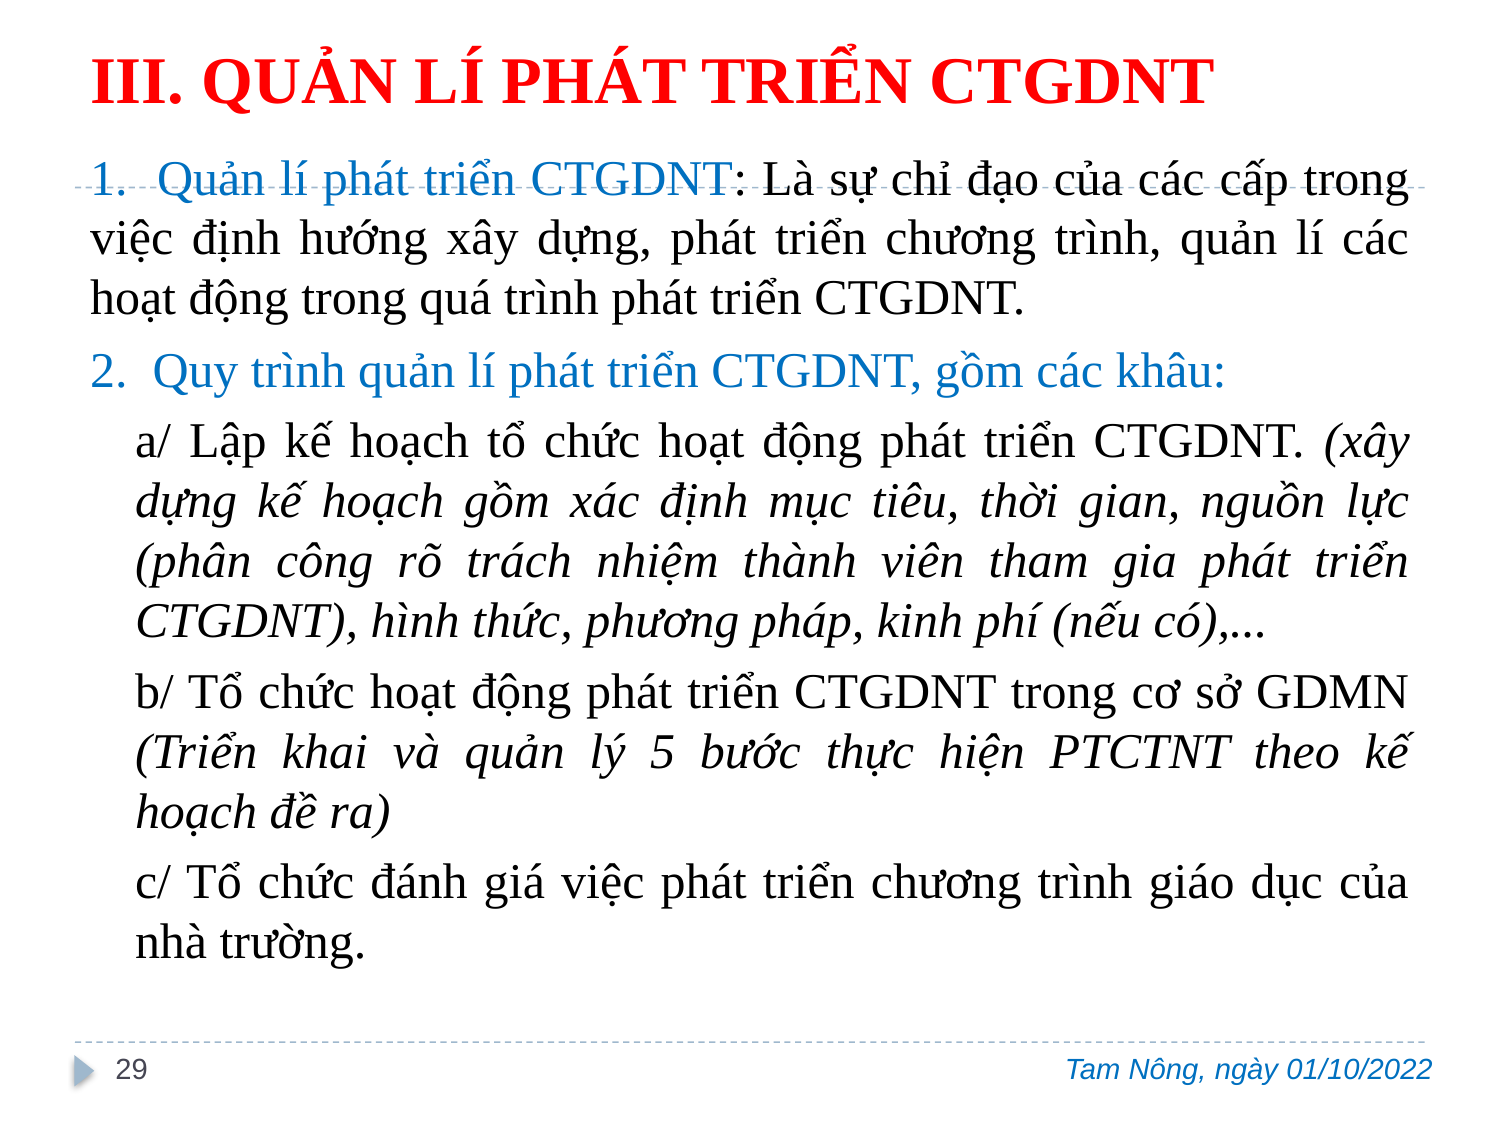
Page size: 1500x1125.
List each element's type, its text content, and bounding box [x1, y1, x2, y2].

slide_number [1050, 1042, 1451, 1103]
title III. QUẢN LÍ PHÁT TRIỂN CTGDNT [74, 49, 1426, 125]
list 1. Quản lí phát triển CTGDNT: Là sự chỉ đạo của các cấp trong việc định hướng xây dựng, phát triển chương trình, quản lí các hoạt động trong quá trình phát triển CTGDNT. 2. Quy trình quản lí phát triển CTGDNT, gồm các khâu: a/ Lập kế hoạch tổ chức hoạt động phát triển CTGDNT. (xây dựng kế hoạch gồm xác định mục tiêu, thời gian, nguồn lực (phân công rõ trách nhiệm thành viên tham gia phát triển CTGDNT), hình thức, phương pháp, kinh phí (nếu có),... b/ Tổ chức hoạt động phát triển CTGDNT trong cơ sở GDMN (Triển khai và quản lý 5 bước thực hiện PTCTNT theo kế hoạch đề ra) c/ Tổ chức đánh giá việc phát triển chương trình giáo dục của nhà trường. [74, 137, 1426, 1088]
slide_number 29 [100, 1042, 426, 1103]
